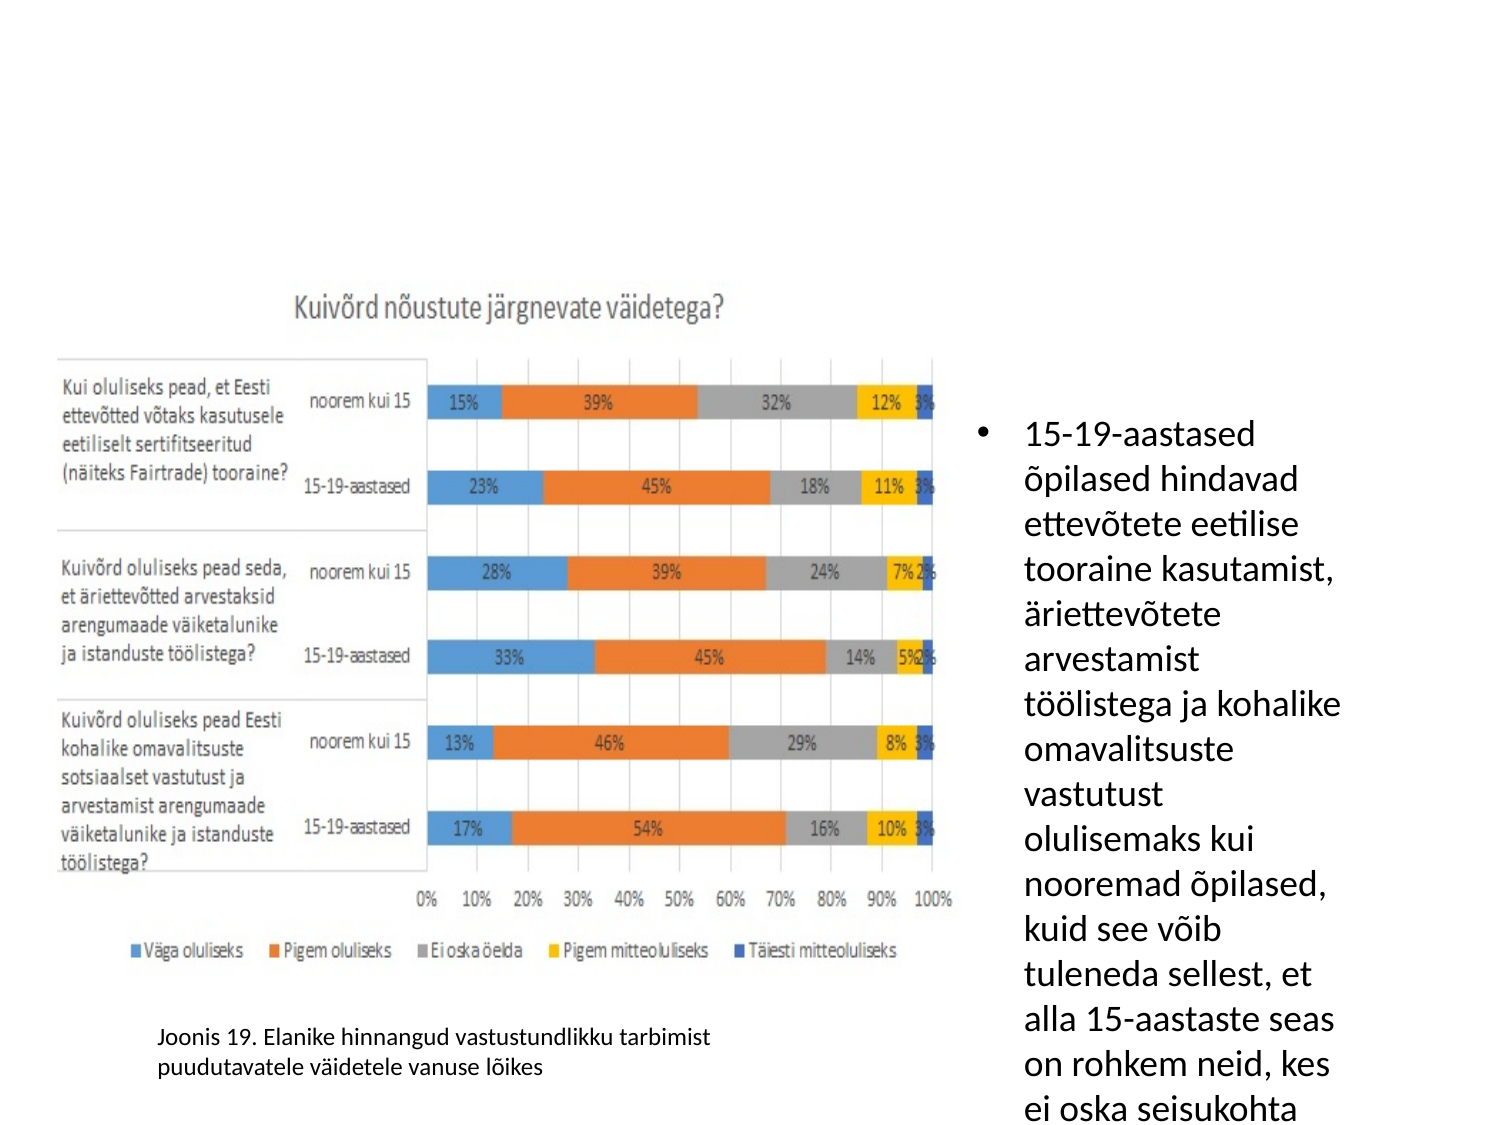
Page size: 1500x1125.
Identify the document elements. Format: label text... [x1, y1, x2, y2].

text_box 15-19-aastased õpilased hindavad ettevõtete eetilise tooraine kasutamist, äriettevõtete arvestamist töölistega ja kohalike omavalitsuste vastutust olulisemaks kui nooremad õpilased, kuid see võib tuleneda sellest, et alla 15-aastaste seas on rohkem neid, kes ei oska seisukohta võtta [962, 401, 1360, 1125]
text_box Joonis 19. Elanike hinnangud vastustundlikku tarbimist puudutavatele väidetele vanuse lõikes [142, 1013, 877, 1088]
picture [56, 277, 963, 977]
